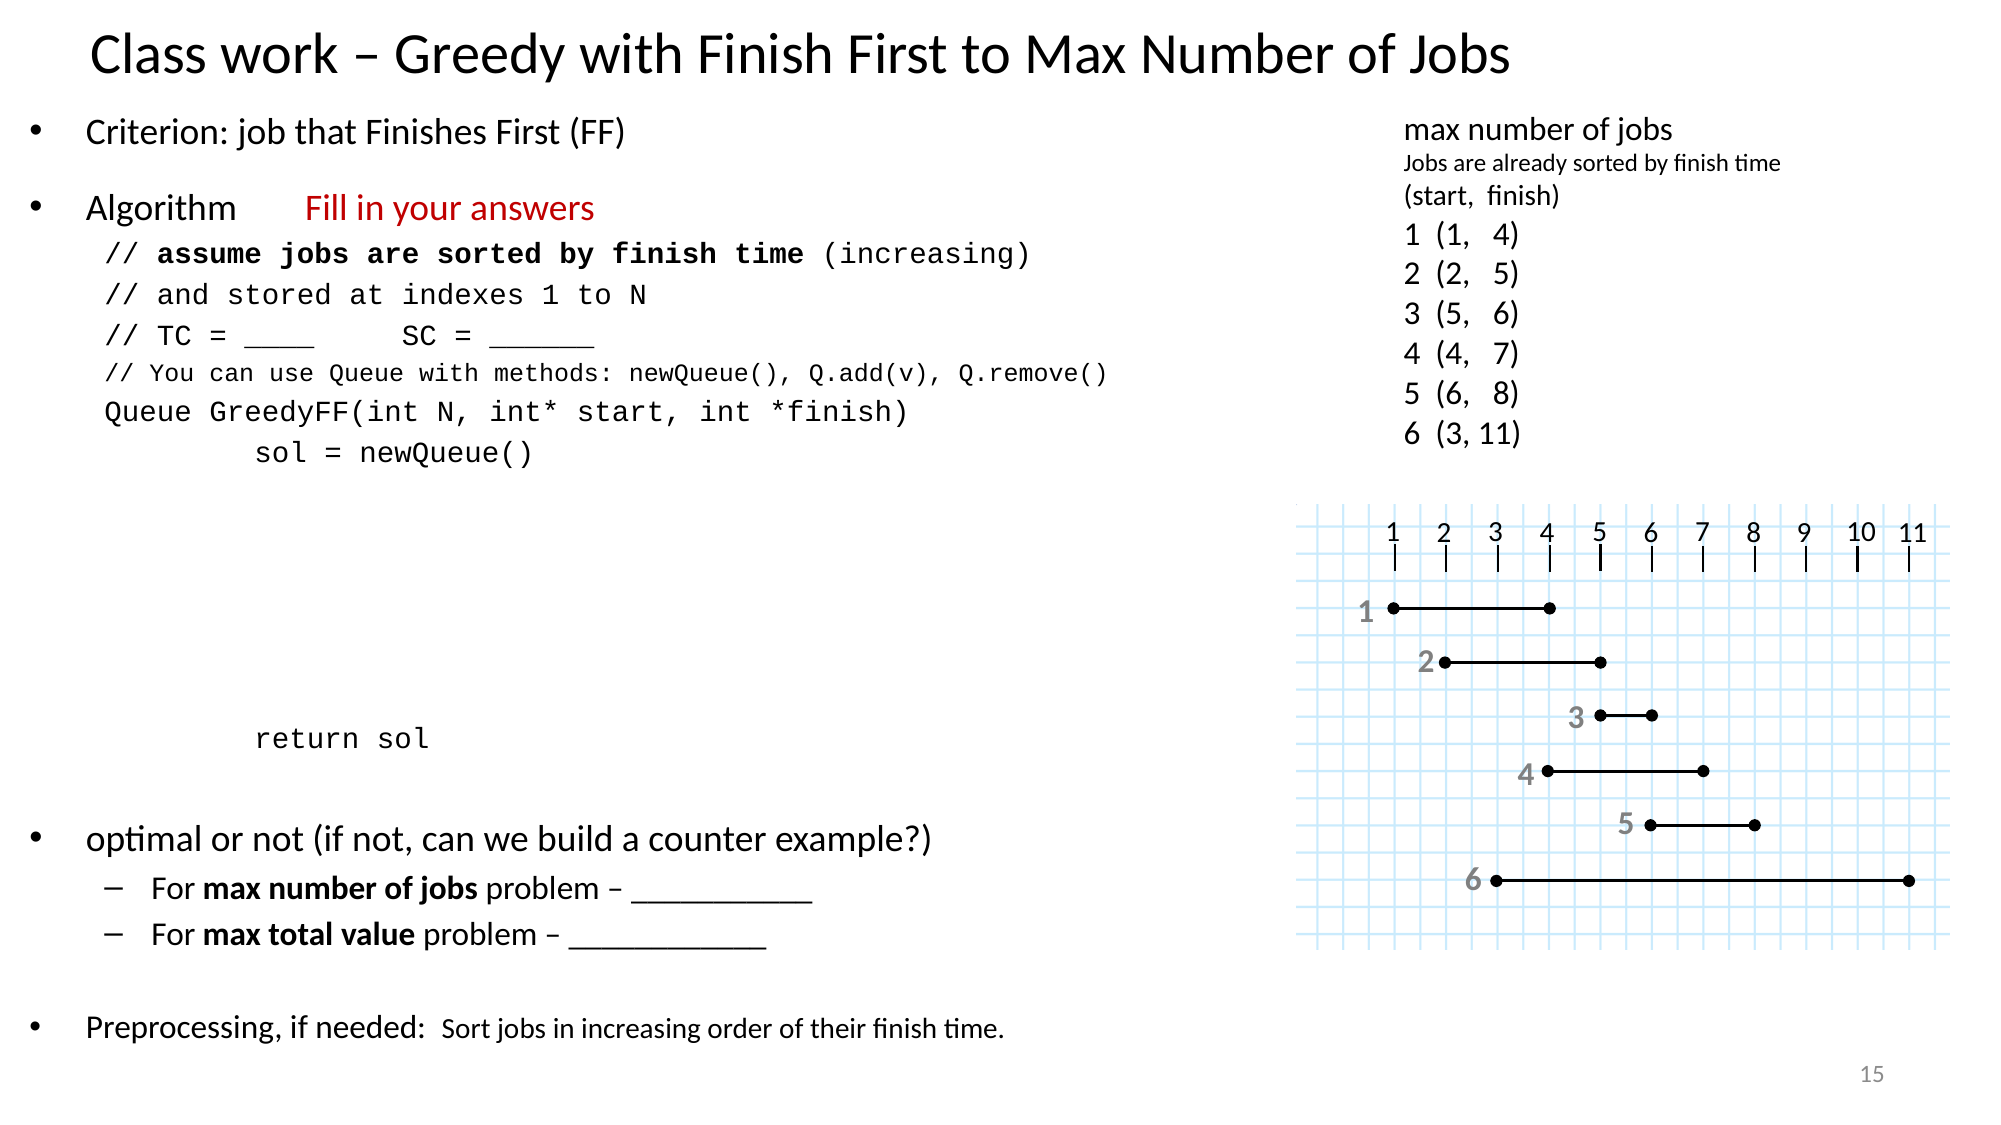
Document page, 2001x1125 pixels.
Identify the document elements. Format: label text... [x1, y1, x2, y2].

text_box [1296, 504, 1951, 951]
slide_number 15 [1433, 1042, 1900, 1103]
list Criterion: job that Finishes First (FF) Algorithm Fill in your answers // assume jobs are sorted by finish time (increasing) // and stored at indexes 1 to N // TC = ____ SC = ______ // You can use Queue with methods: newQueue(), Q.add(v), Q.remove() Queue GreedyFF(int N, int* start, int *finish) sol = newQueue() return sol optimal or not (if not, can we build a counter example?) For max number of jobs problem – ___________ For max total value problem – ____________ Preprocessing, if needed: Sort jobs in increasing order of their finish time. [14, 99, 1317, 1103]
text_box max number of jobs Jobs are already sorted by finish time (start, finish) 1 (1, 4) 2 (2, 5) 3 (5, 6) 4 (4, 7) 5 (6, 8) 6 (3, 11) [1388, 100, 1797, 459]
title Class work – Greedy with Finish First to Max Number of Jobs [75, 0, 1938, 100]
